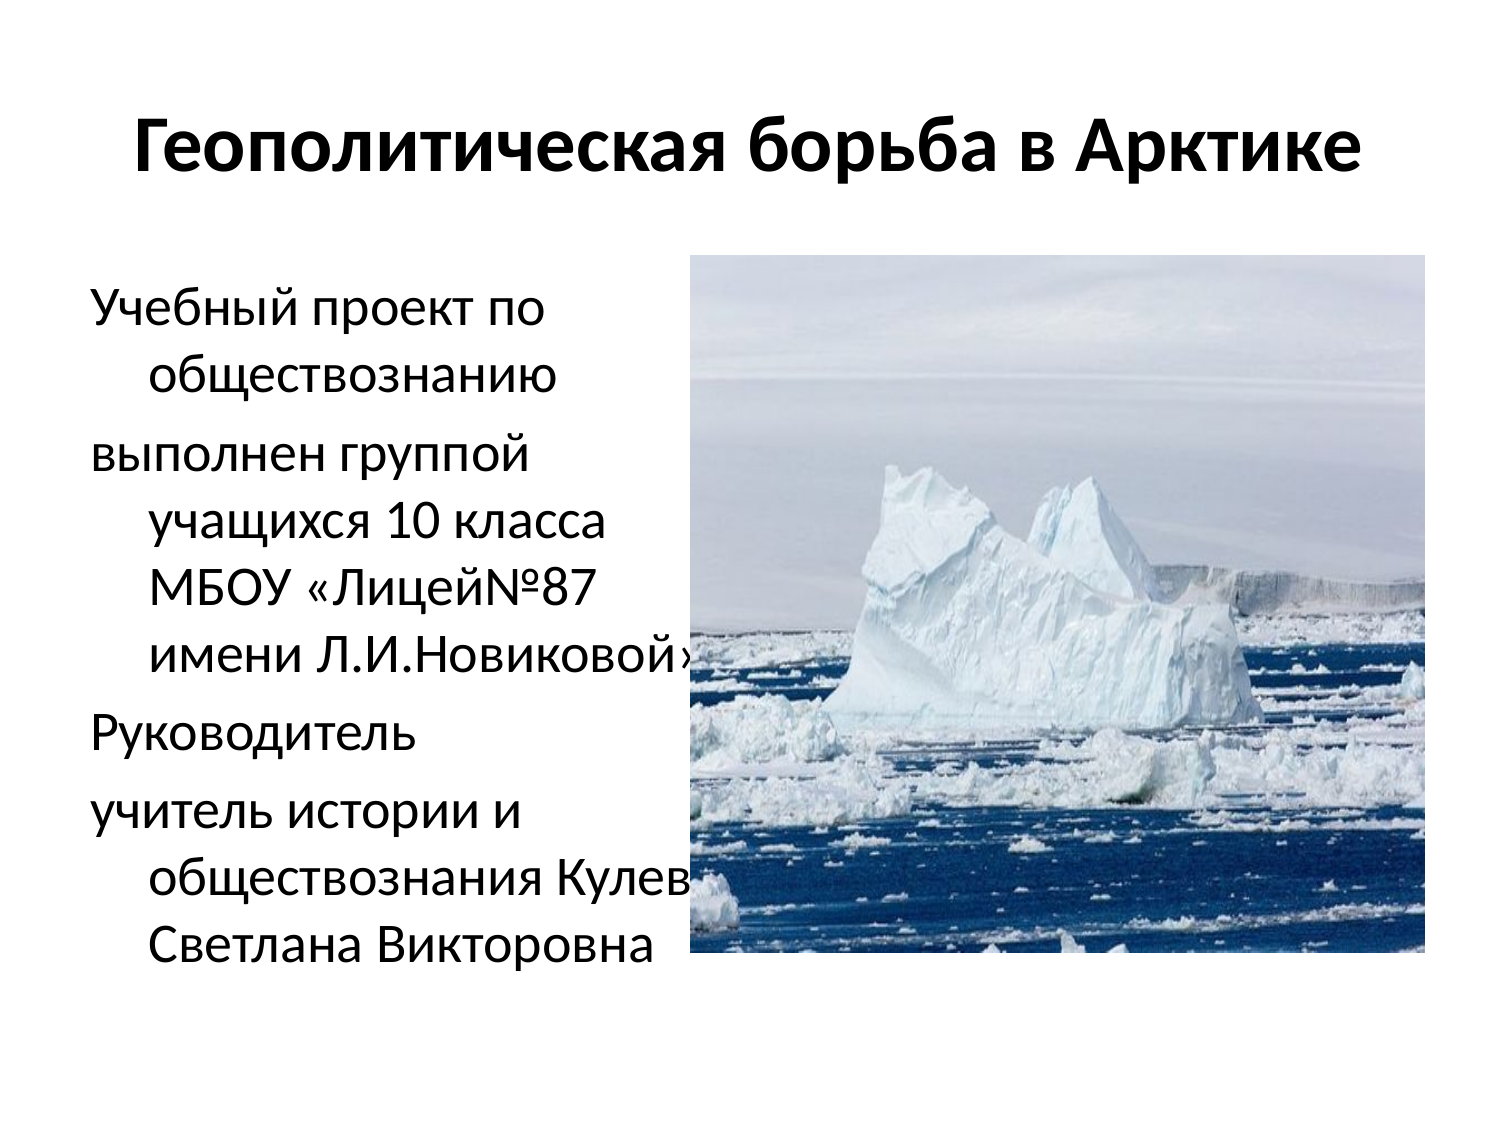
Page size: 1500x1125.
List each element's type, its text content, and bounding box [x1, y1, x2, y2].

list Учебный проект по обществознанию выполнен группой учащихся 10 класса МБОУ «Лицей№87 имени Л.И.Новиковой» Руководитель учитель истории и обществознания Кулева Светлана Викторовна [75, 262, 738, 1005]
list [690, 255, 1426, 953]
title Геополитическая борьба в Арктике [75, 45, 1425, 233]
